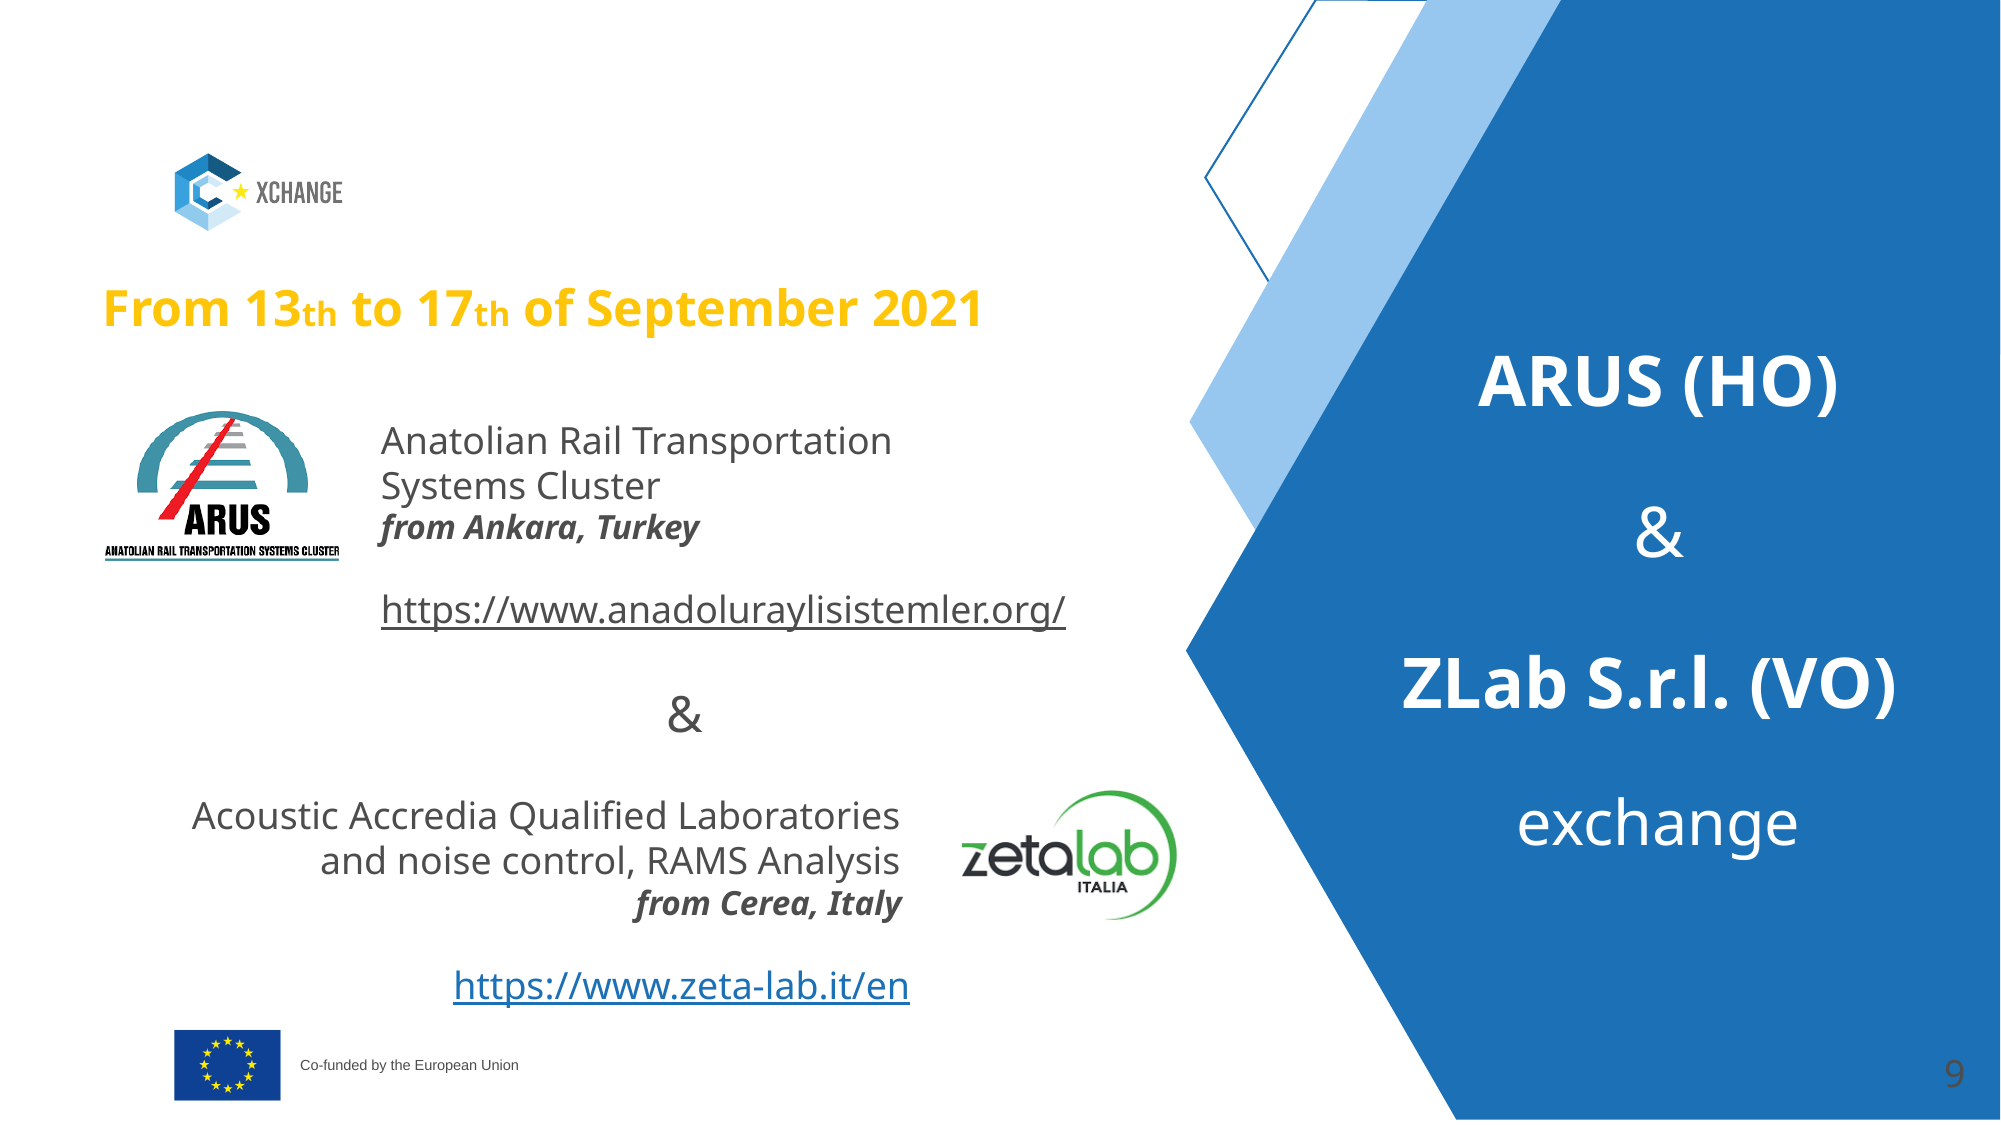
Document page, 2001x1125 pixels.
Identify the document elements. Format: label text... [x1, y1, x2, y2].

text_box Anatolian Rail Transportation Systems Cluster from Ankara, Turkey https://www.anadoluraylisistemler.org/ [366, 409, 1186, 645]
text_box ARUS (HO) & ZLab S.r.l. (VO) exchange [1353, 338, 1965, 871]
slide_number 9 [1929, 1042, 2000, 1103]
text_box Acoustic Accredia Qualified Laboratories and noise control, RAMS Analysis from Cerea, Italy https://www.zeta-lab.it/en [105, 784, 926, 1014]
text_box & [184, 675, 1186, 750]
picture [173, 137, 381, 242]
text_box From 13th to 17th of September 2021 [87, 268, 1160, 344]
picture [105, 411, 339, 561]
picture [957, 741, 1180, 978]
picture [174, 1029, 281, 1101]
